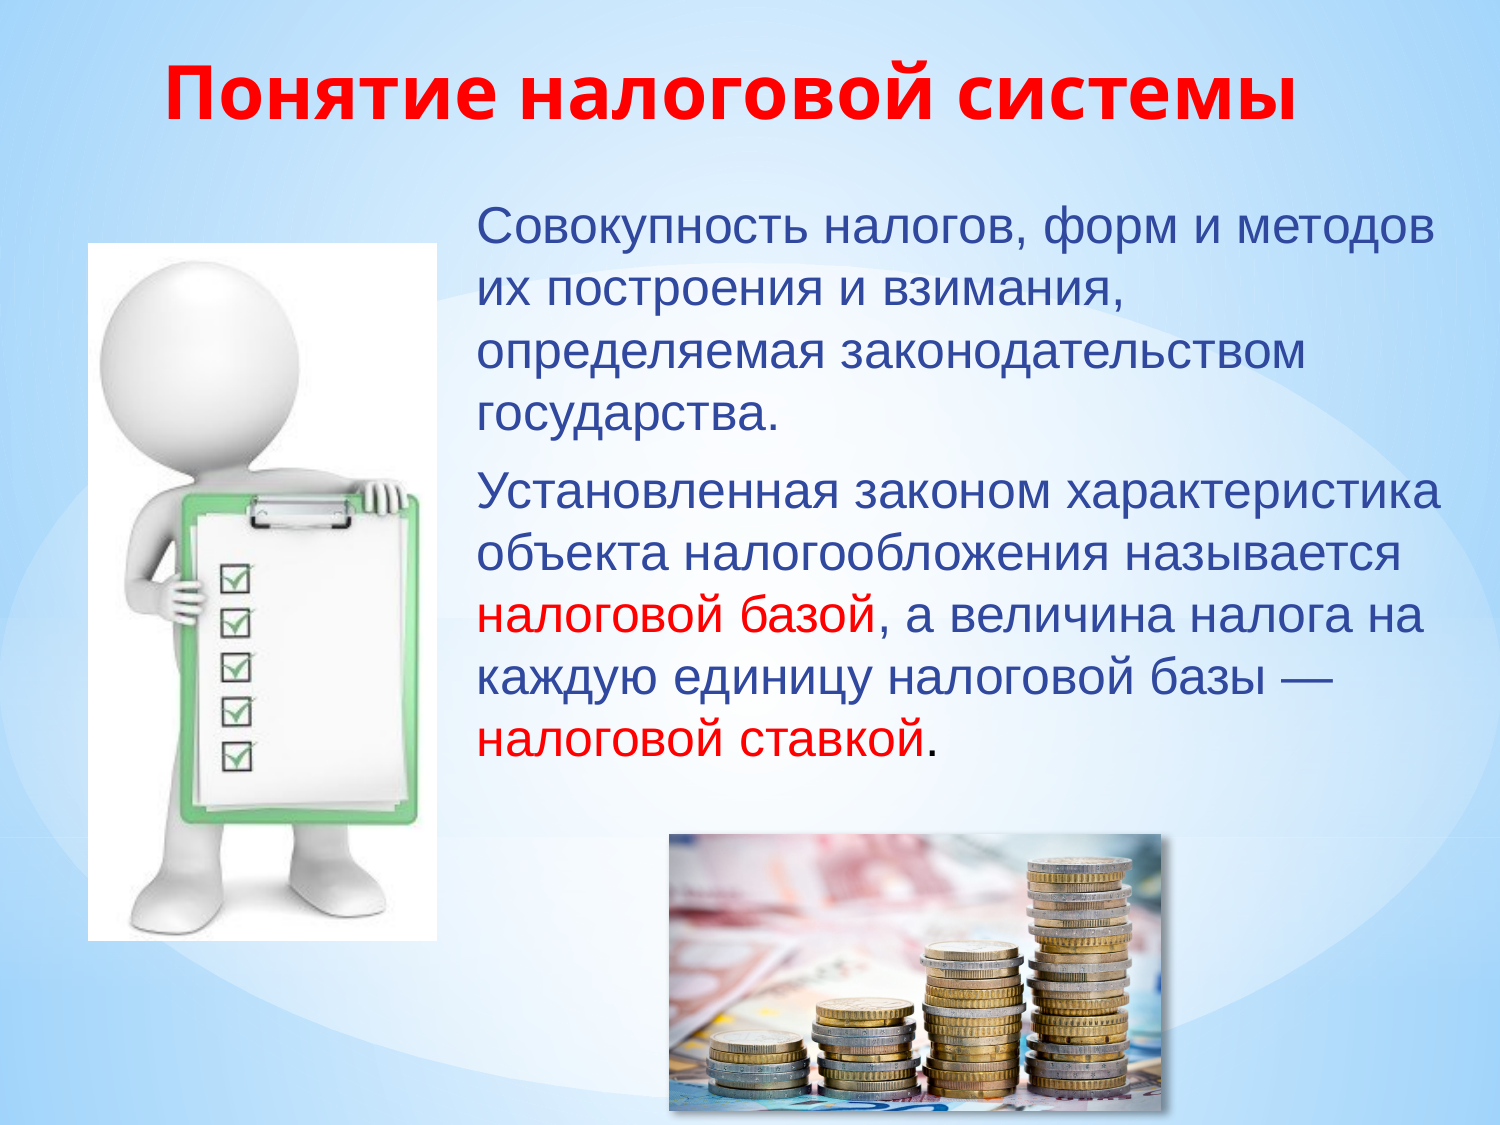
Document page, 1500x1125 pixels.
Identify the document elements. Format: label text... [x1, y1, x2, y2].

list Совокупность налогов, форм и методов их построения и взимания, определяемая законодательством государства. Установленная законом характеристика объекта налогообложения называется налоговой базой, а величина налога на каждую единицу налоговой базы — налоговой ставкой. [454, 184, 1459, 835]
text_box Понятие налоговой системы [147, 36, 1341, 142]
picture [669, 833, 1161, 1111]
picture [88, 243, 438, 941]
